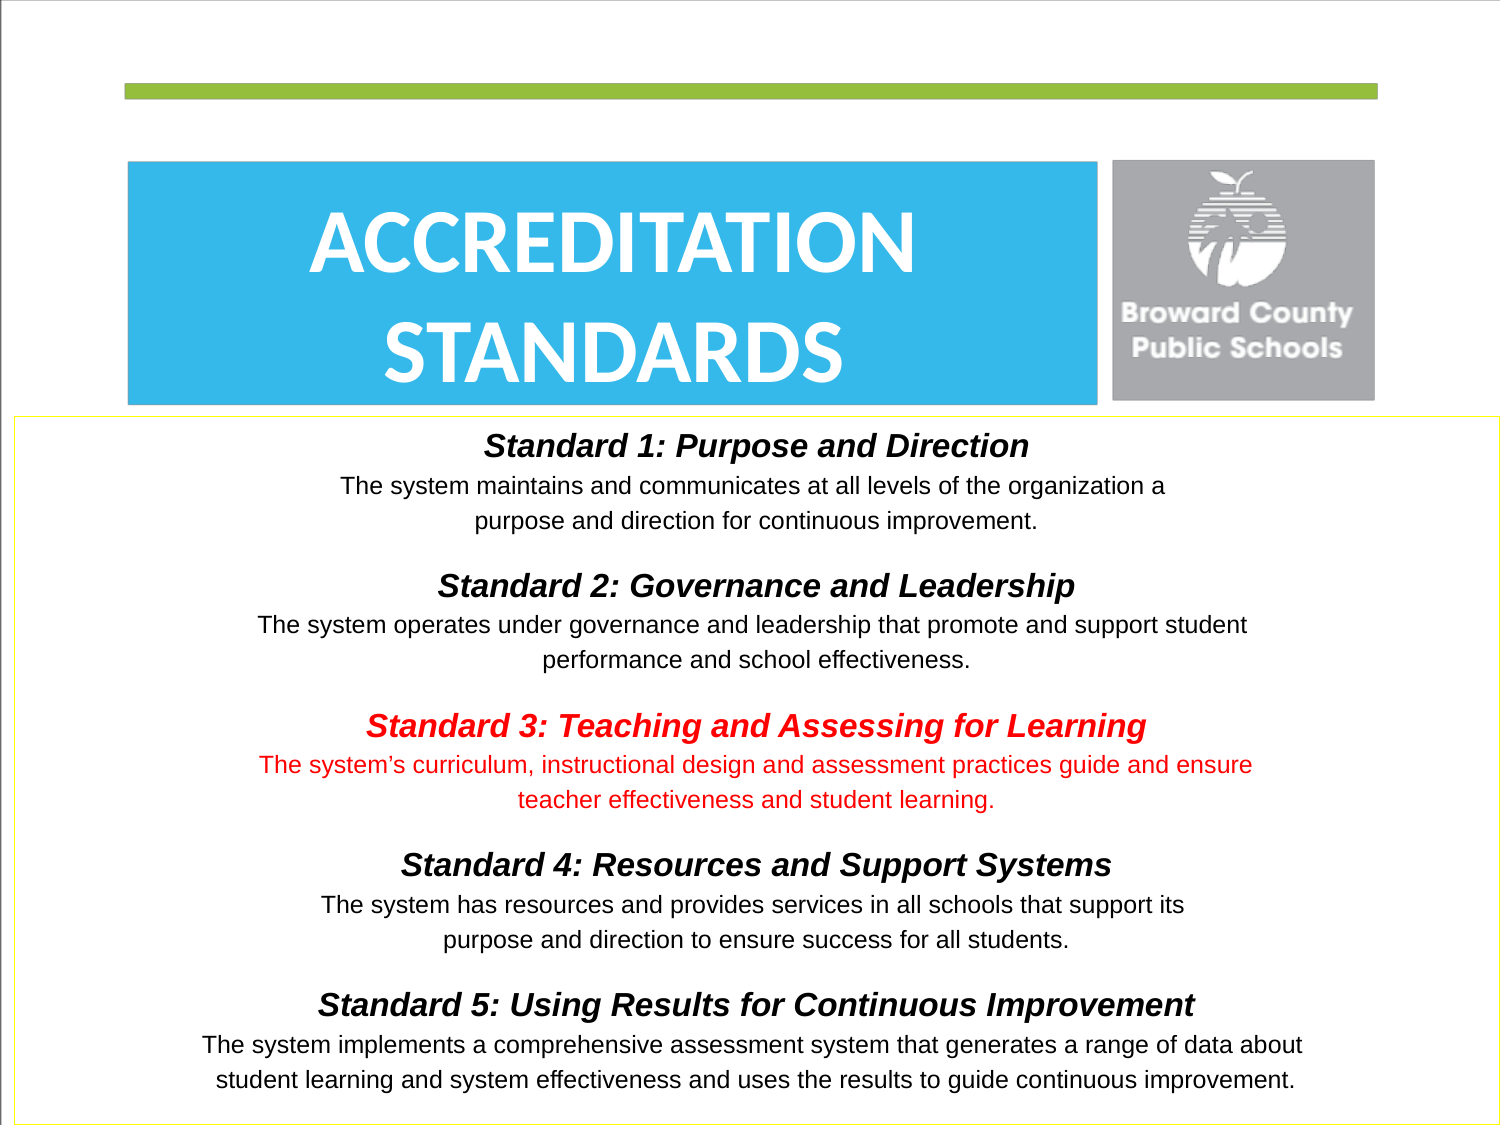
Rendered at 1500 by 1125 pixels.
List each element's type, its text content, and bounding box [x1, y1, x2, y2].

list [1112, 147, 1371, 385]
title ACCREDITATION STANDARDS [130, 162, 1098, 400]
list Standard 1: Purpose and Direction The system maintains and communicates at all levels of the organization a purpose and direction for continuous improvement. Standard 2: Governance and Leadership The system operates under governance and leadership that promote and support student performance and school effectiveness. Standard 3: Teaching and Assessing for Learning The system’s curriculum, instructional design and assessment practices guide and ensure teacher effectiveness and student learning. Standard 4: Resources and Support Systems The system has resources and provides services in all schools that support its purpose and direction to ensure success for all students. Standard 5: Using Results for Continuous Improvement The system implements a comprehensive assessment system that generates a range of data about student learning and system effectiveness and uses the results to guide continuous improvement. [14, 416, 1500, 1125]
